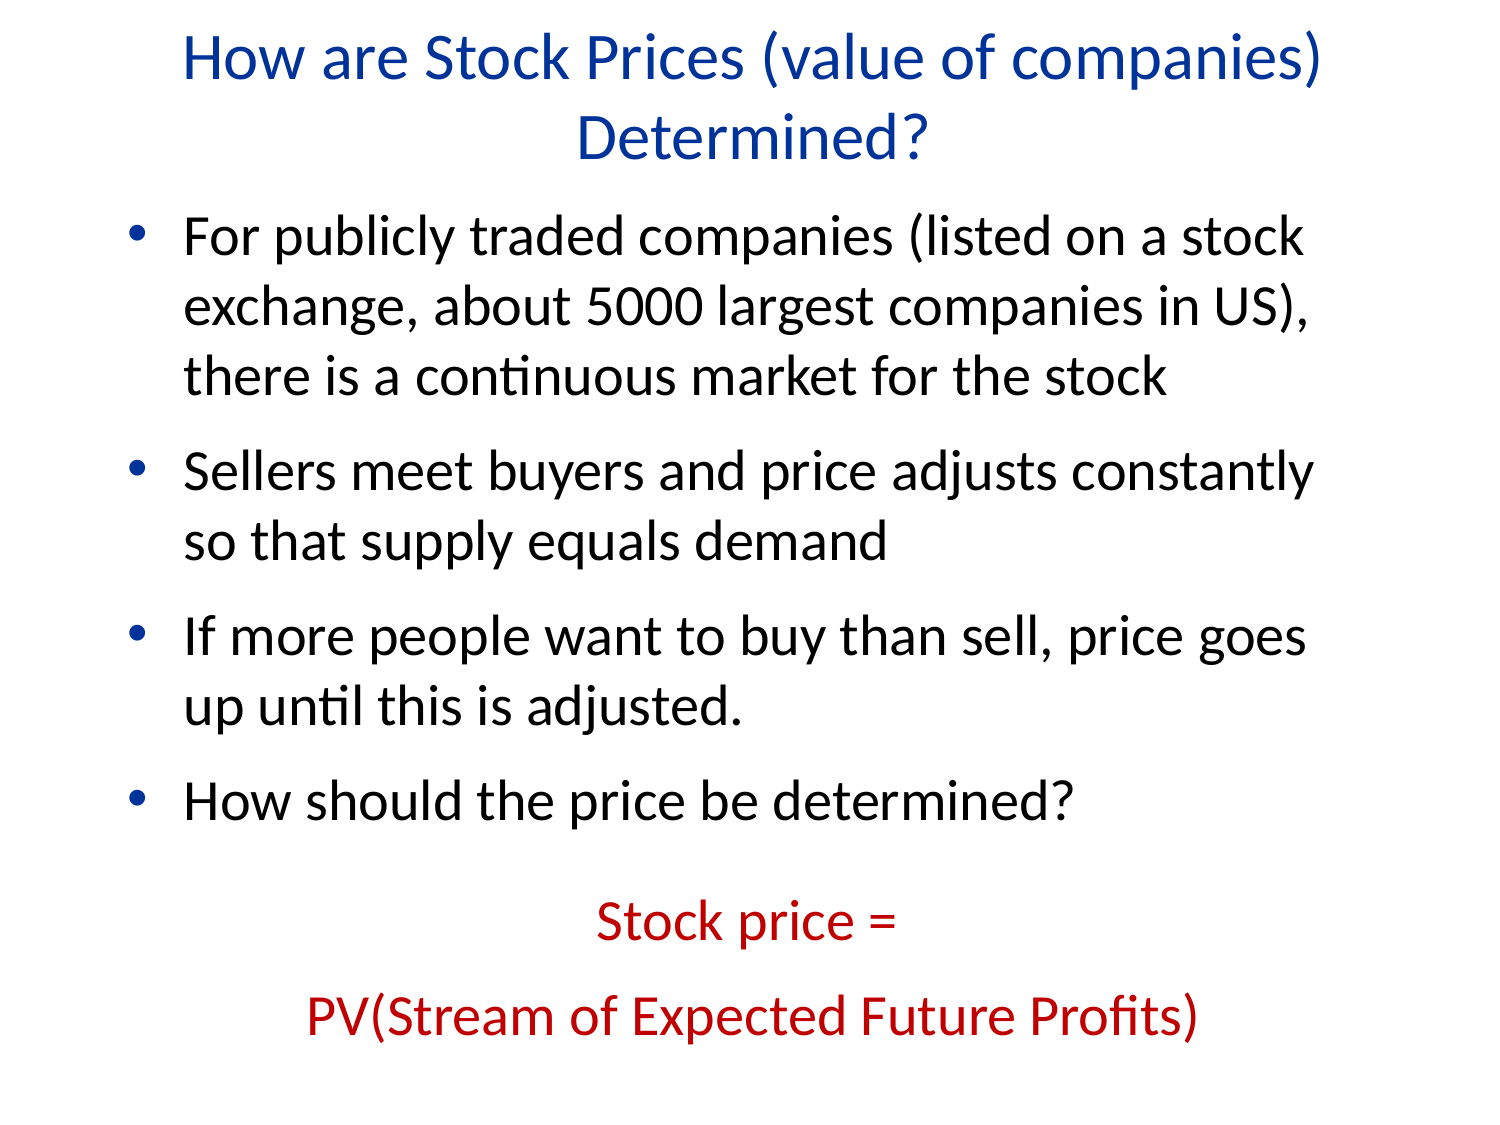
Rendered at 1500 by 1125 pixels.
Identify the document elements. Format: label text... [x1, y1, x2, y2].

list How are Stock Prices (value of companies) Determined? For publicly traded companies (listed on a stock exchange, about 5000 largest companies in US), there is a continuous market for the stock Sellers meet buyers and price adjusts constantly so that supply equals demand If more people want to buy than sell, price goes up until this is adjusted. How should the price be determined? Stock price = PV(Stream of Expected Future Profits) [112, 12, 1395, 1058]
